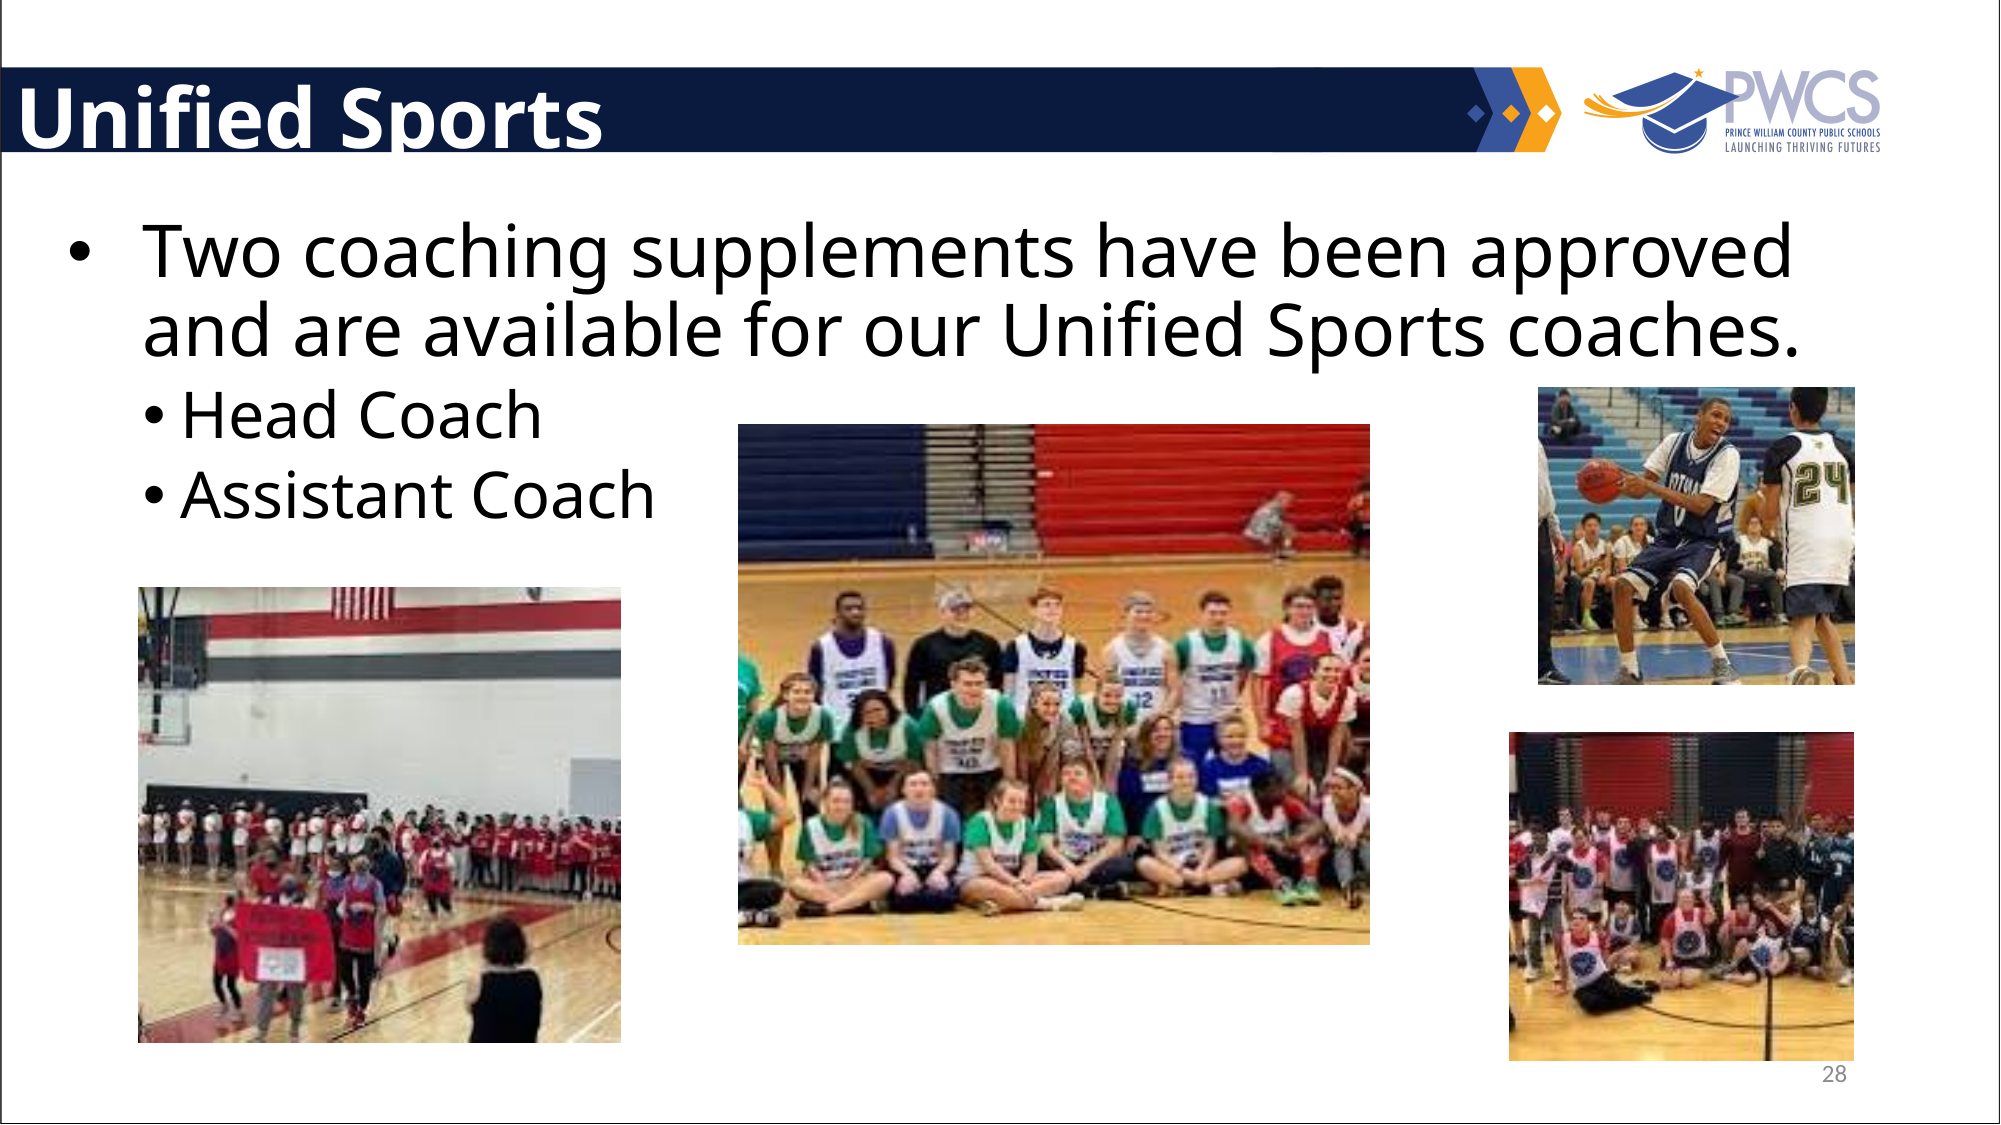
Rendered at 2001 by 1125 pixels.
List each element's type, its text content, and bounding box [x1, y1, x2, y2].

picture [0, 0, 2001, 1125]
text_box [1162, 62, 1697, 169]
text_box [1162, 88, 1571, 143]
text_box Unified Sports [0, 57, 1162, 173]
slide_number 28 [1412, 1042, 1863, 1103]
list Two coaching supplements have been approved and are available for our Unified Sports coaches. Head Coach Assistant Coach [52, 207, 1840, 1101]
